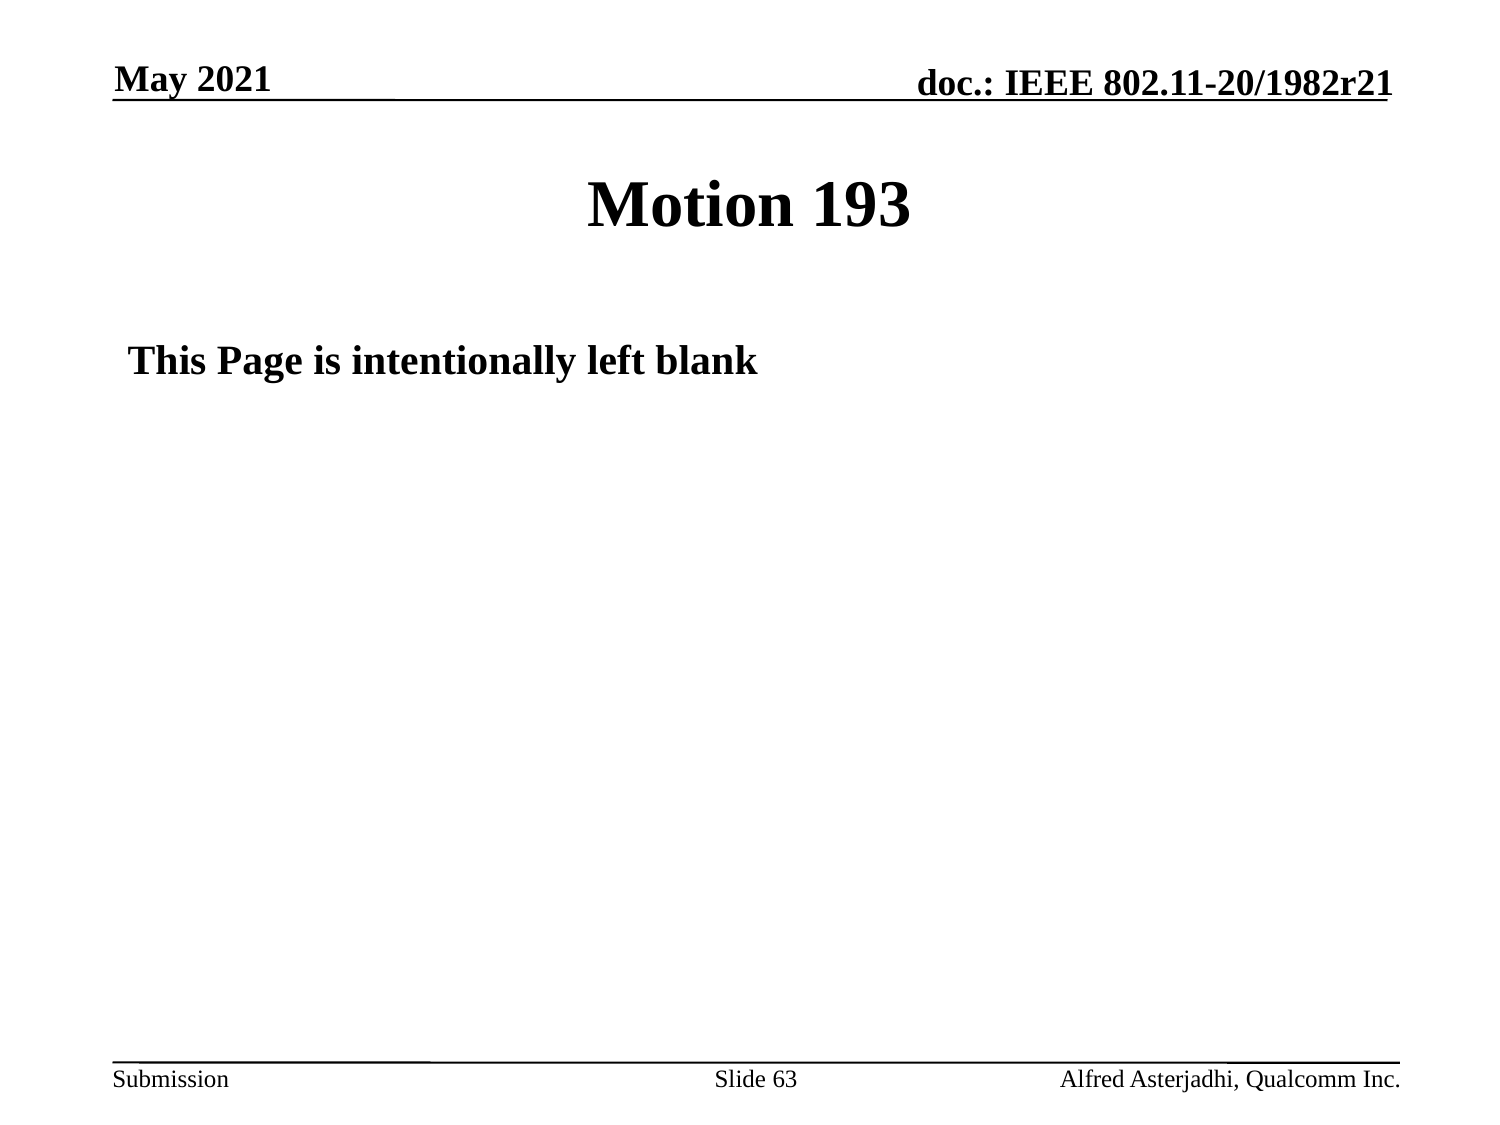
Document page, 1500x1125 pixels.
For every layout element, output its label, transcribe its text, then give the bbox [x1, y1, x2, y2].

title Motion 193 [112, 112, 1388, 288]
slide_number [114, 54, 423, 100]
list This Page is intentionally left blank [112, 324, 1388, 1000]
slide_number Slide 63 [712, 1061, 800, 1123]
footer Alfred Asterjadhi, Qualcomm Inc. [878, 1061, 1402, 1093]
